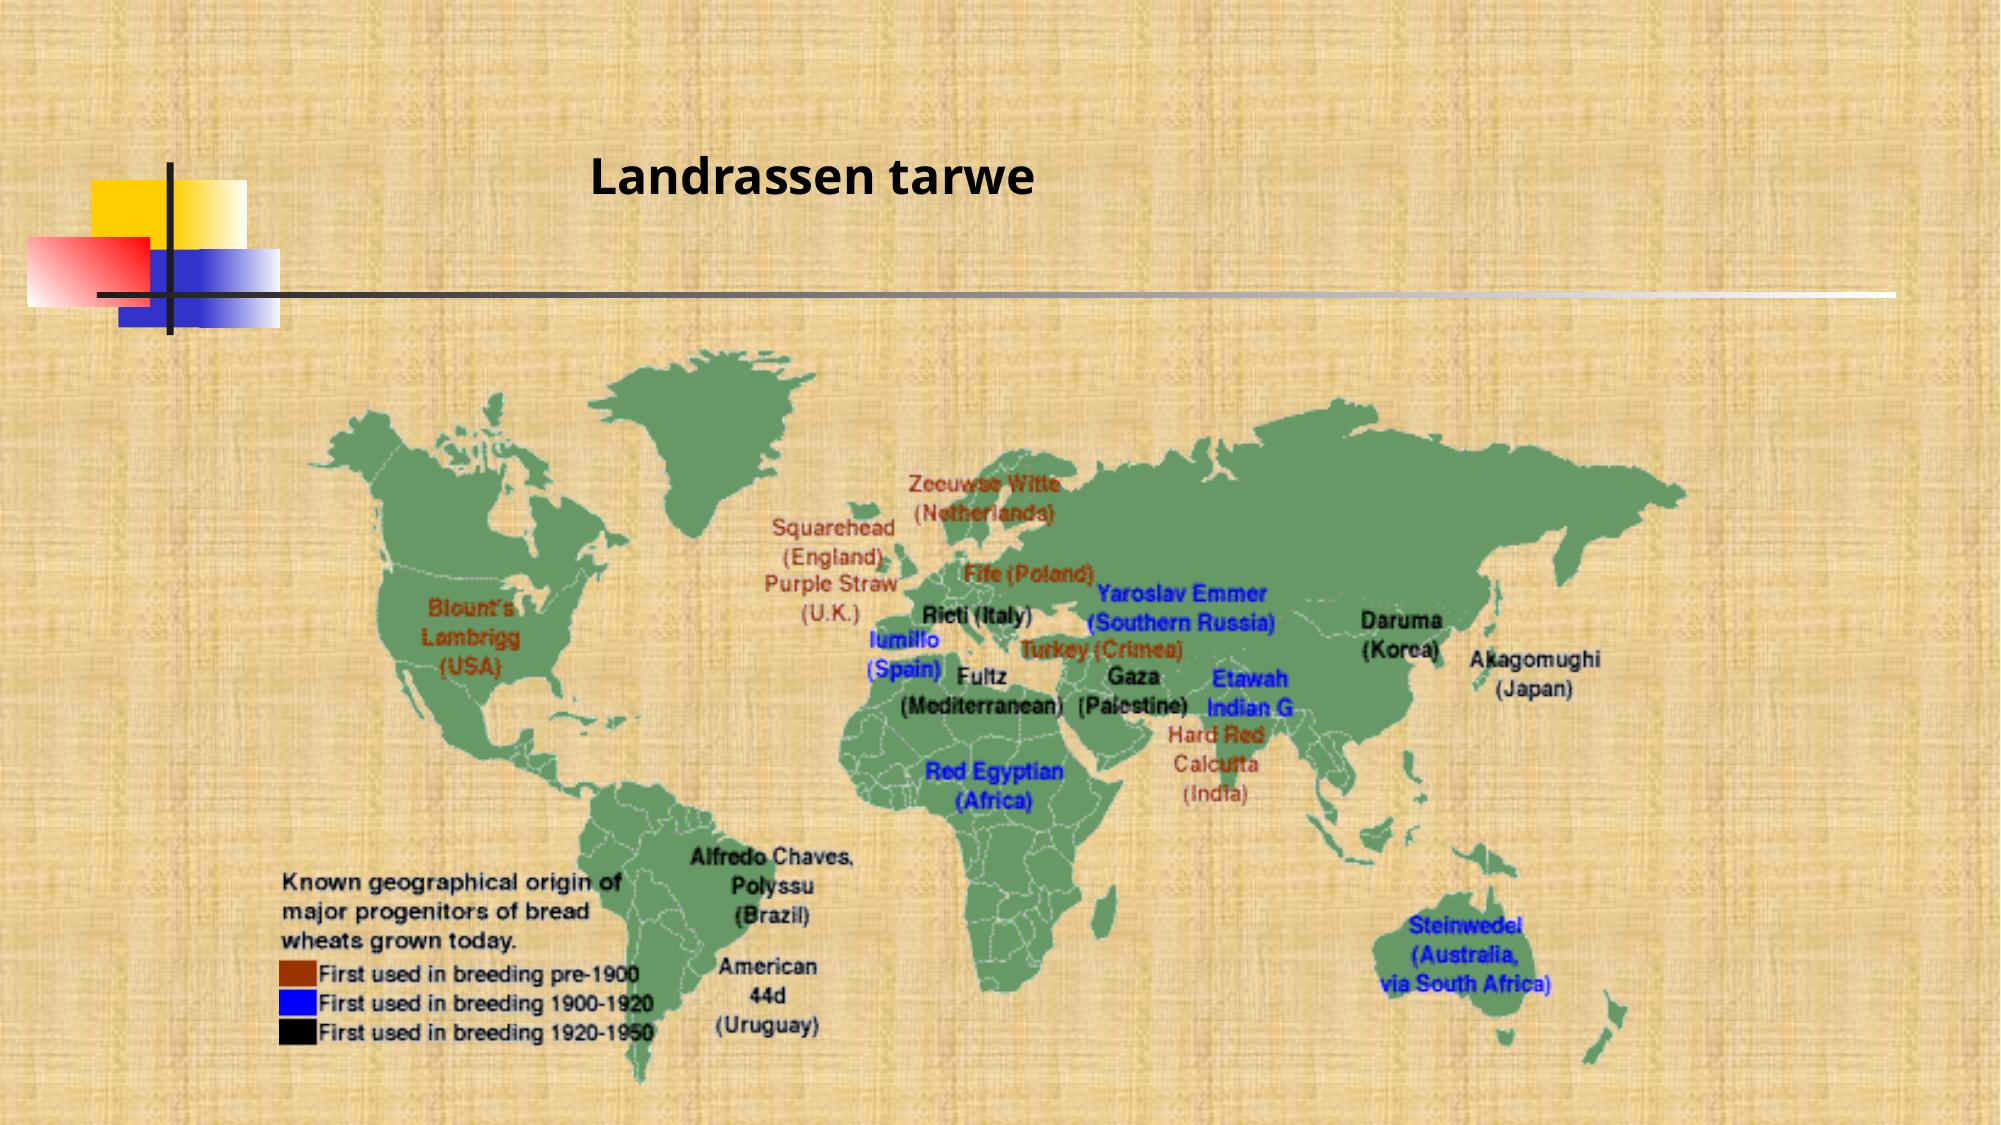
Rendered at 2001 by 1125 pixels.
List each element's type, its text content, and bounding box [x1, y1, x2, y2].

text_box Landrassen tarwe [574, 137, 1177, 212]
picture [0, 0, 2001, 1125]
